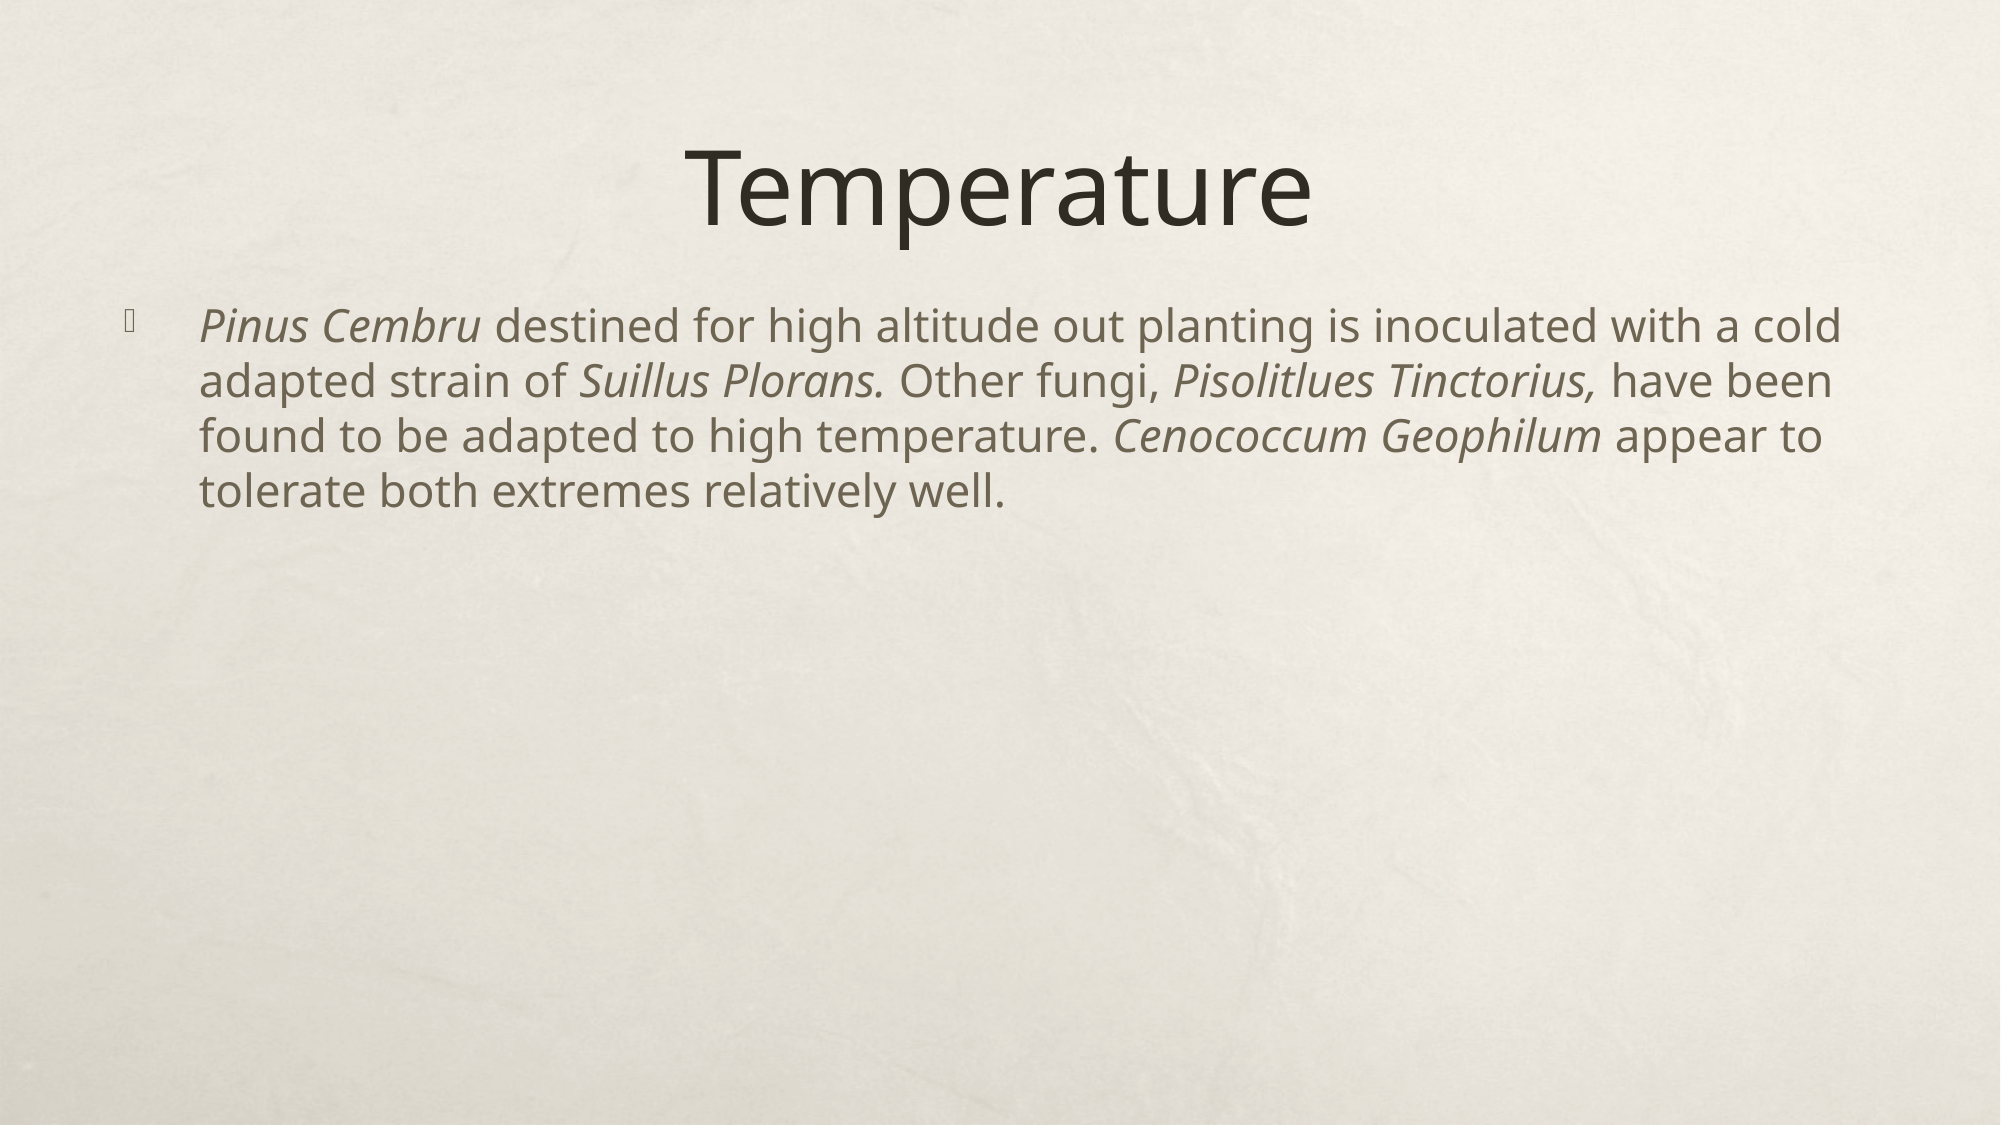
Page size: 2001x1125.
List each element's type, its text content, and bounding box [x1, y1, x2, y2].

list Pinus Cembru destined for high altitude out planting is inoculated with a cold adapted strain of Suillus Plorans. Other fungi, Pisolitlues Tinctorius, have been found to be adapted to high temperature. Cenococcum Geophilum appear to tolerate both extremes relatively well. [109, 288, 1891, 1005]
title Temperature [109, 15, 1891, 254]
